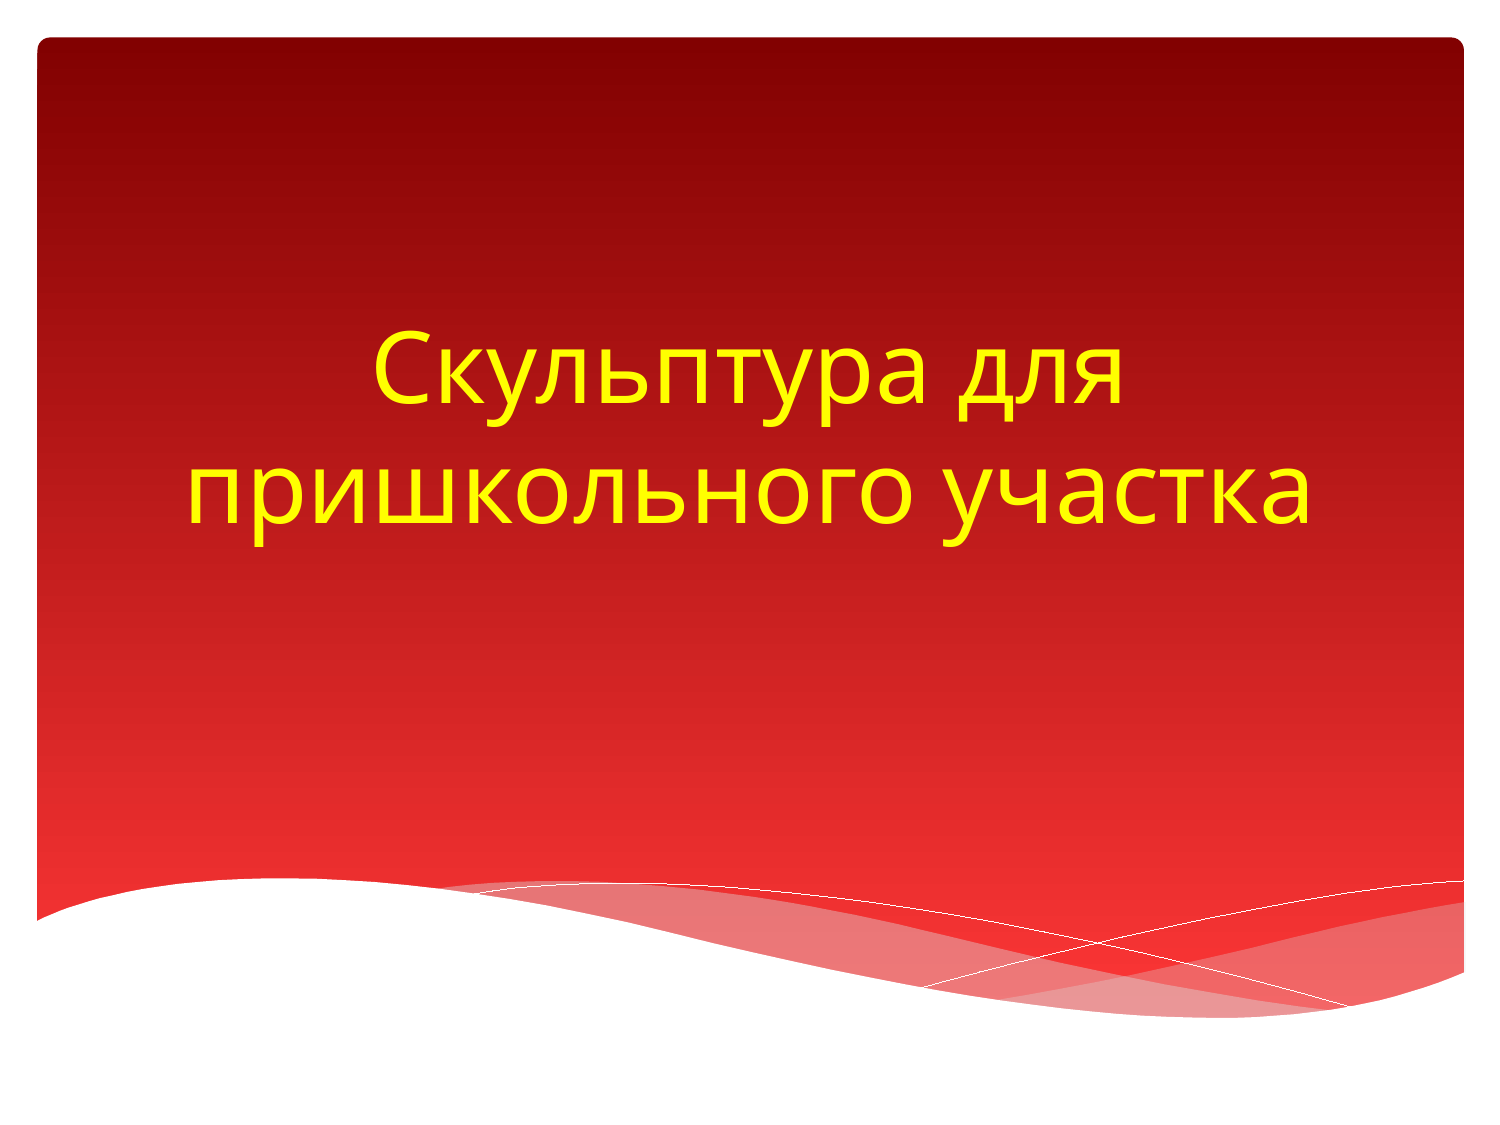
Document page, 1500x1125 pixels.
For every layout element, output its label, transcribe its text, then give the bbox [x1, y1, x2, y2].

title Скульптура для пришкольного участка [74, 44, 1426, 552]
